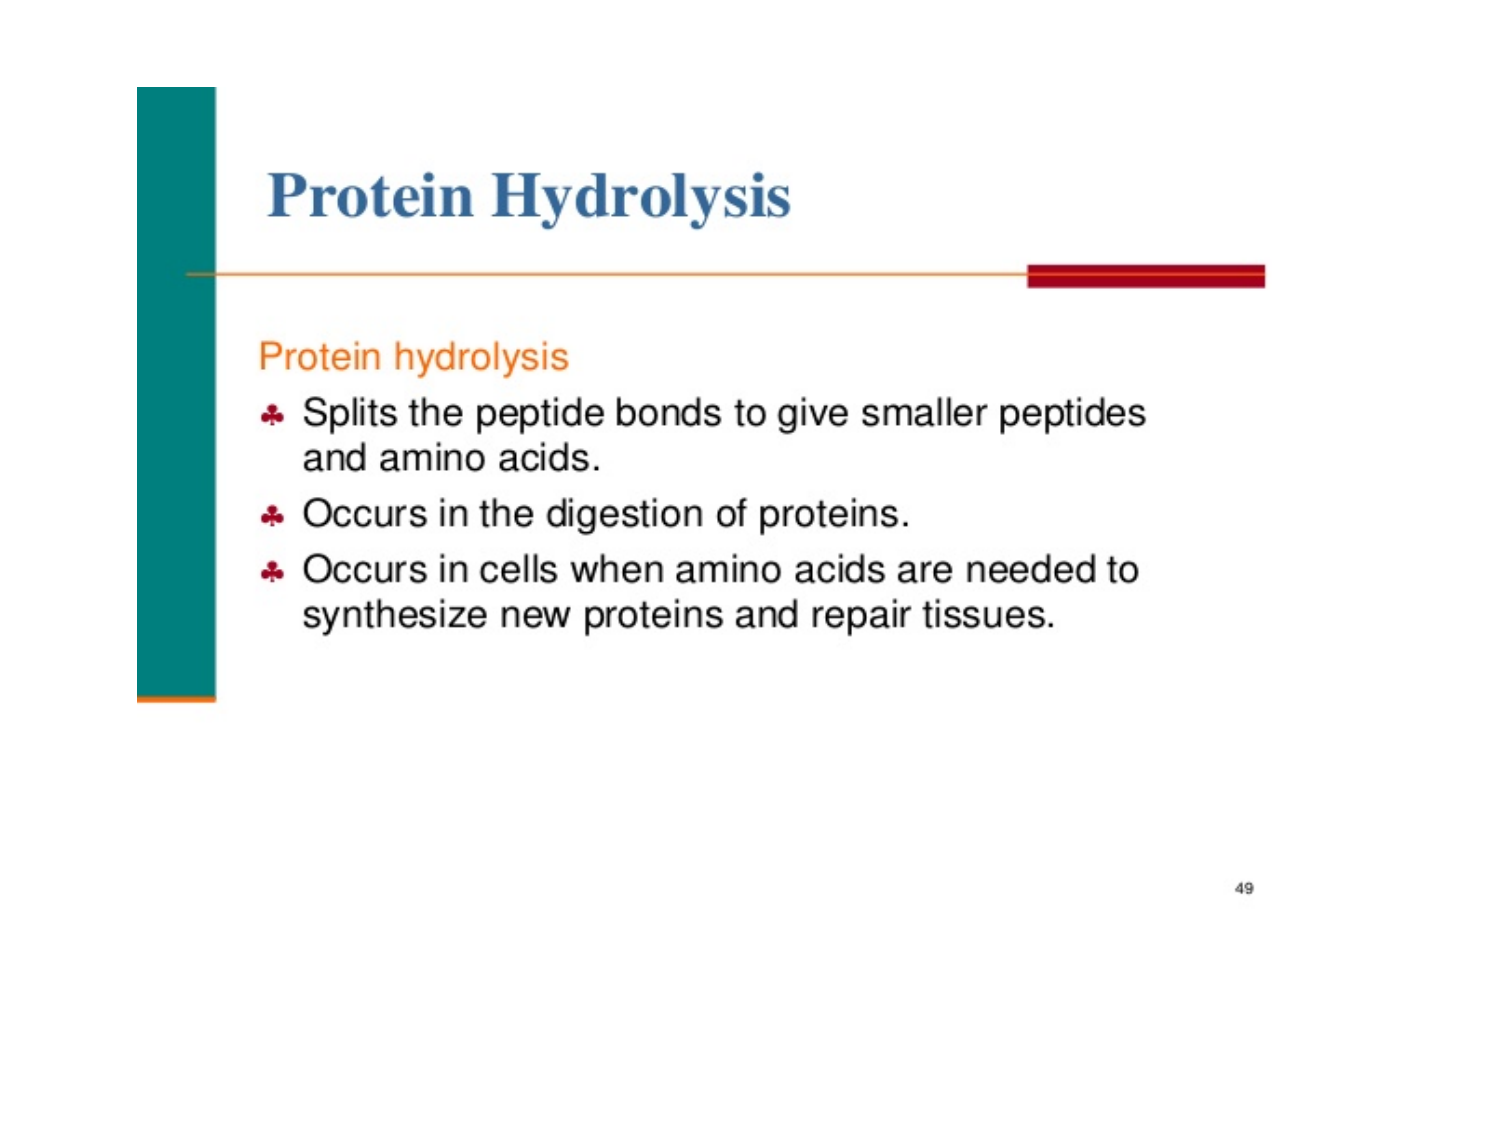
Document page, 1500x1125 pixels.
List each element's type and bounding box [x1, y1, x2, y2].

picture [137, 87, 1326, 951]
